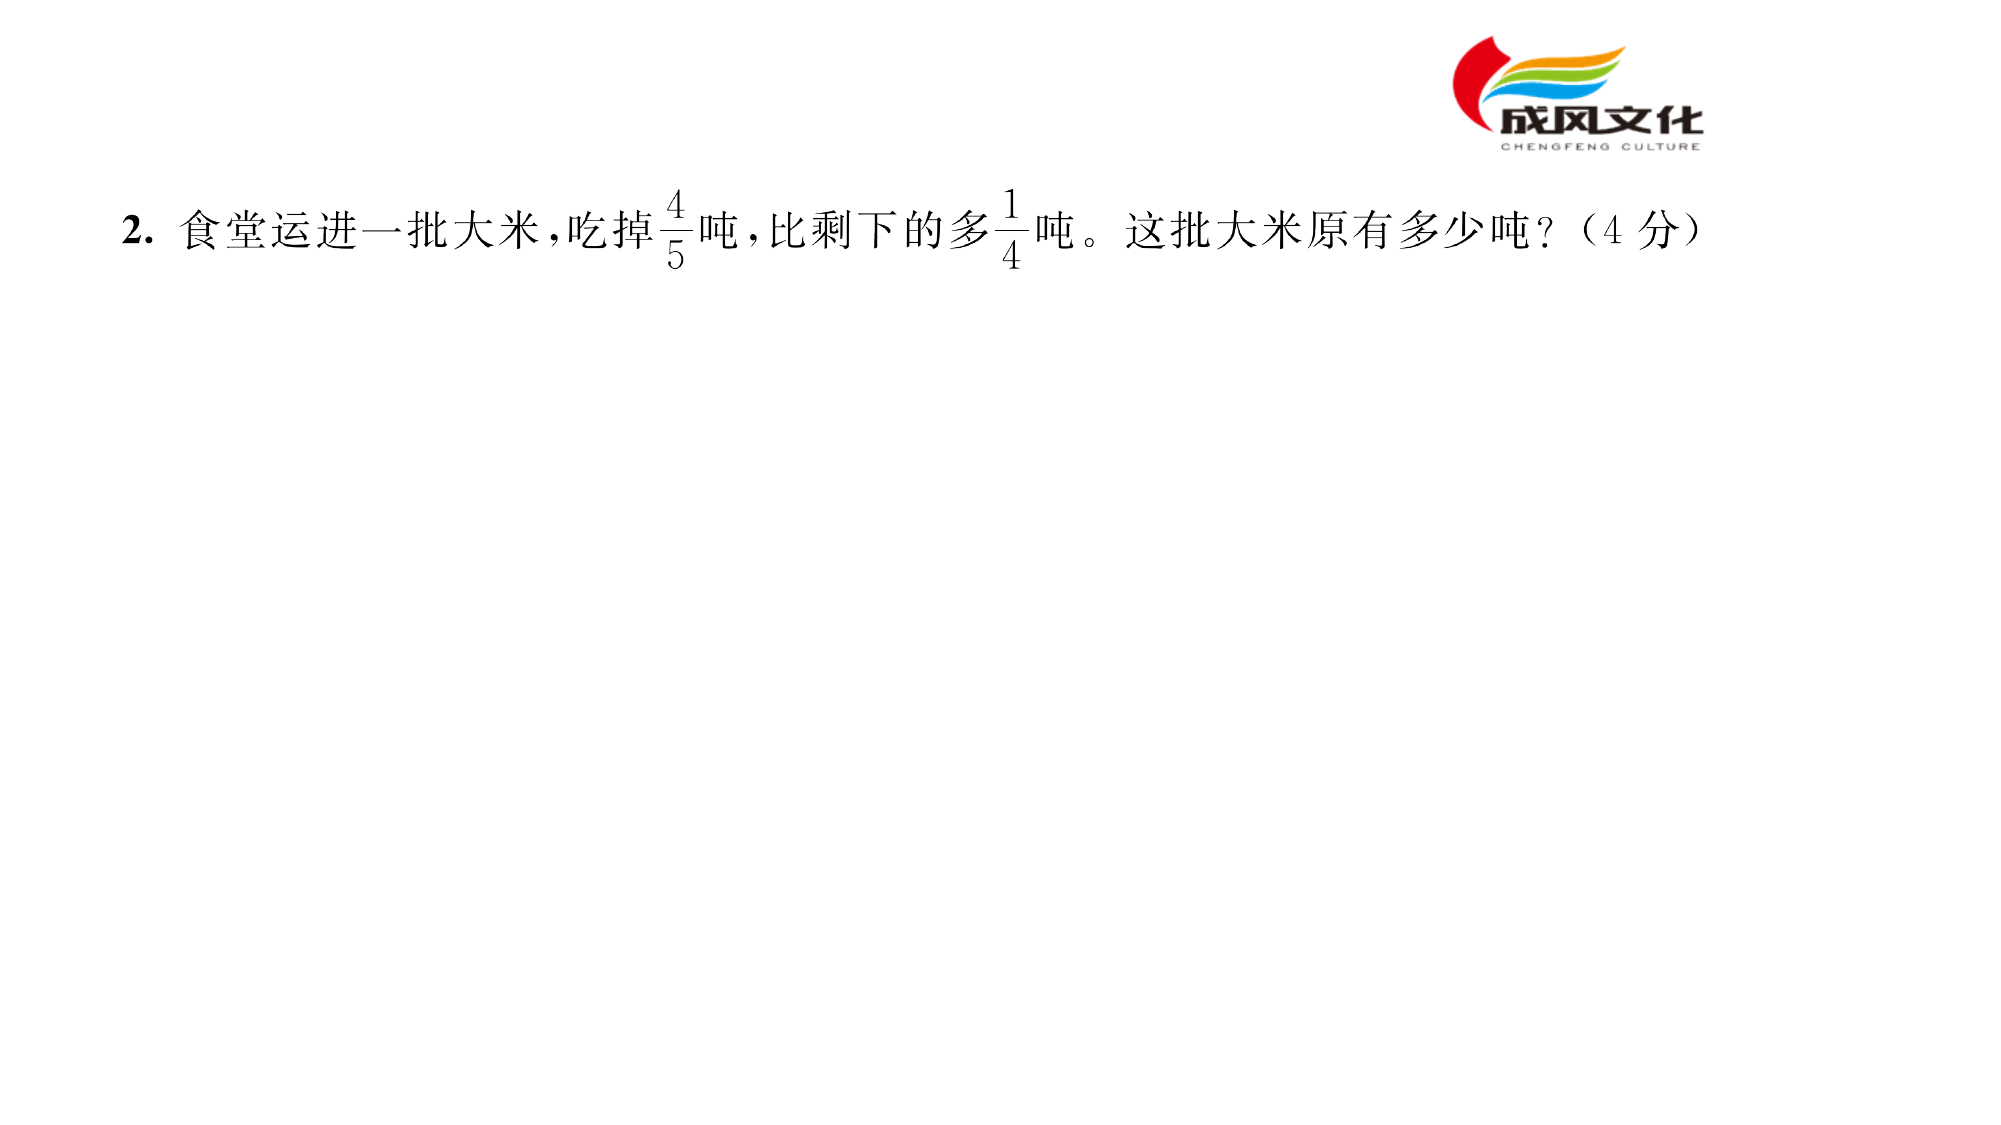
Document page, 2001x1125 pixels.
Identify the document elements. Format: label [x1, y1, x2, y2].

picture [118, 30, 2000, 587]
